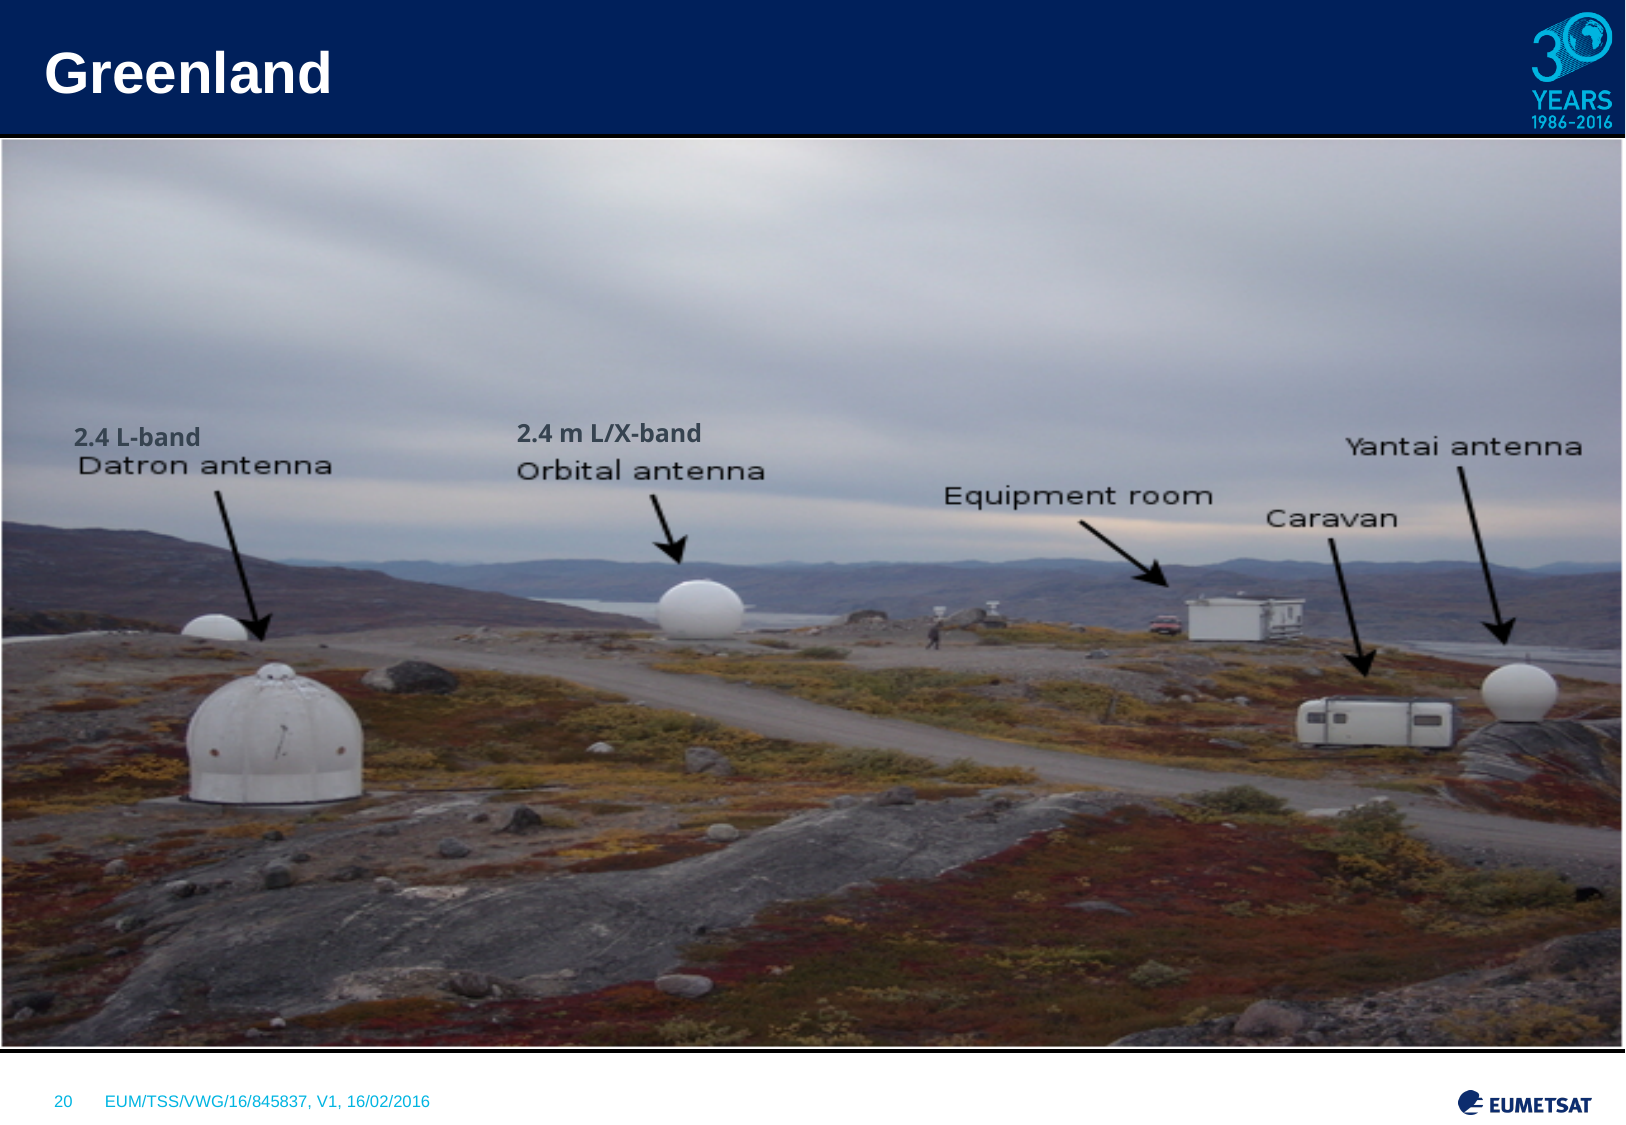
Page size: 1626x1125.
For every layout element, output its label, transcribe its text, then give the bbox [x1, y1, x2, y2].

title Greenland [0, 0, 1514, 137]
picture [0, 0, 1626, 1125]
